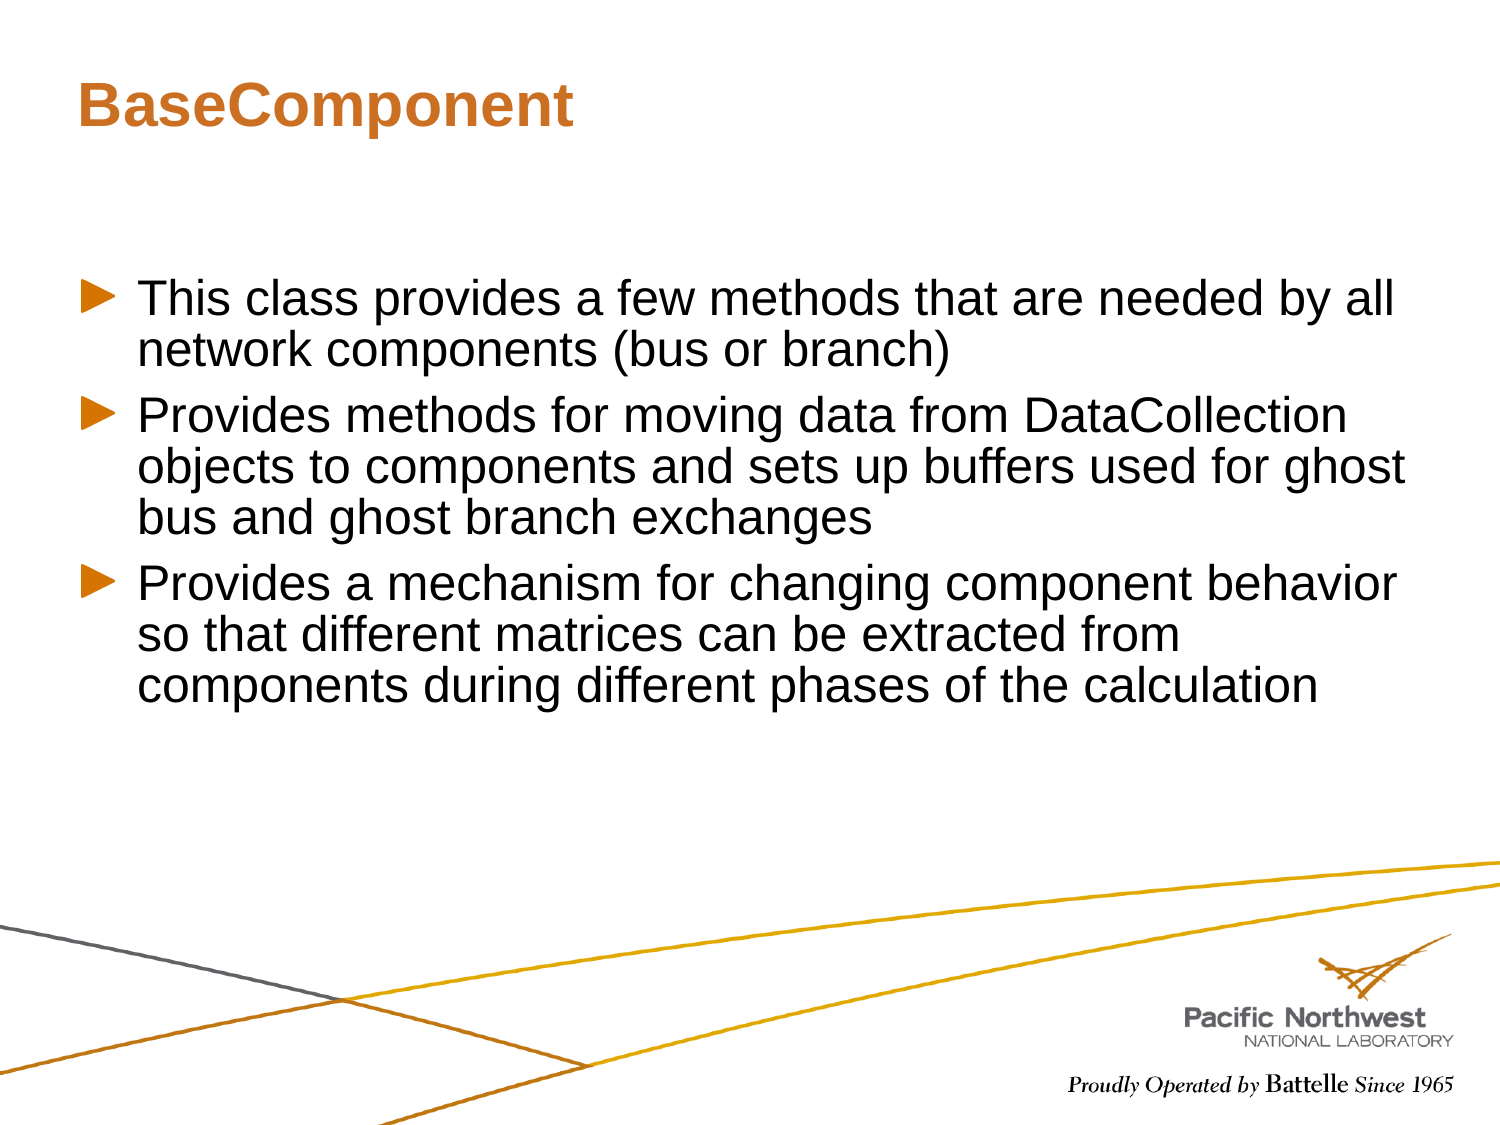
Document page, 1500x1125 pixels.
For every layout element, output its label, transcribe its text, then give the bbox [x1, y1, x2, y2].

list This class provides a few methods that are needed by all network components (bus or branch) Provides methods for moving data from DataCollection objects to components and sets up buffers used for ghost bus and ghost branch exchanges Provides a mechanism for changing component behavior so that different matrices can be extracted from components during different phases of the calculation [80, 275, 1424, 862]
picture [80, 395, 116, 431]
picture [0, 843, 1500, 1125]
title BaseComponent [77, 75, 1424, 238]
picture [80, 563, 116, 599]
picture [80, 278, 116, 314]
